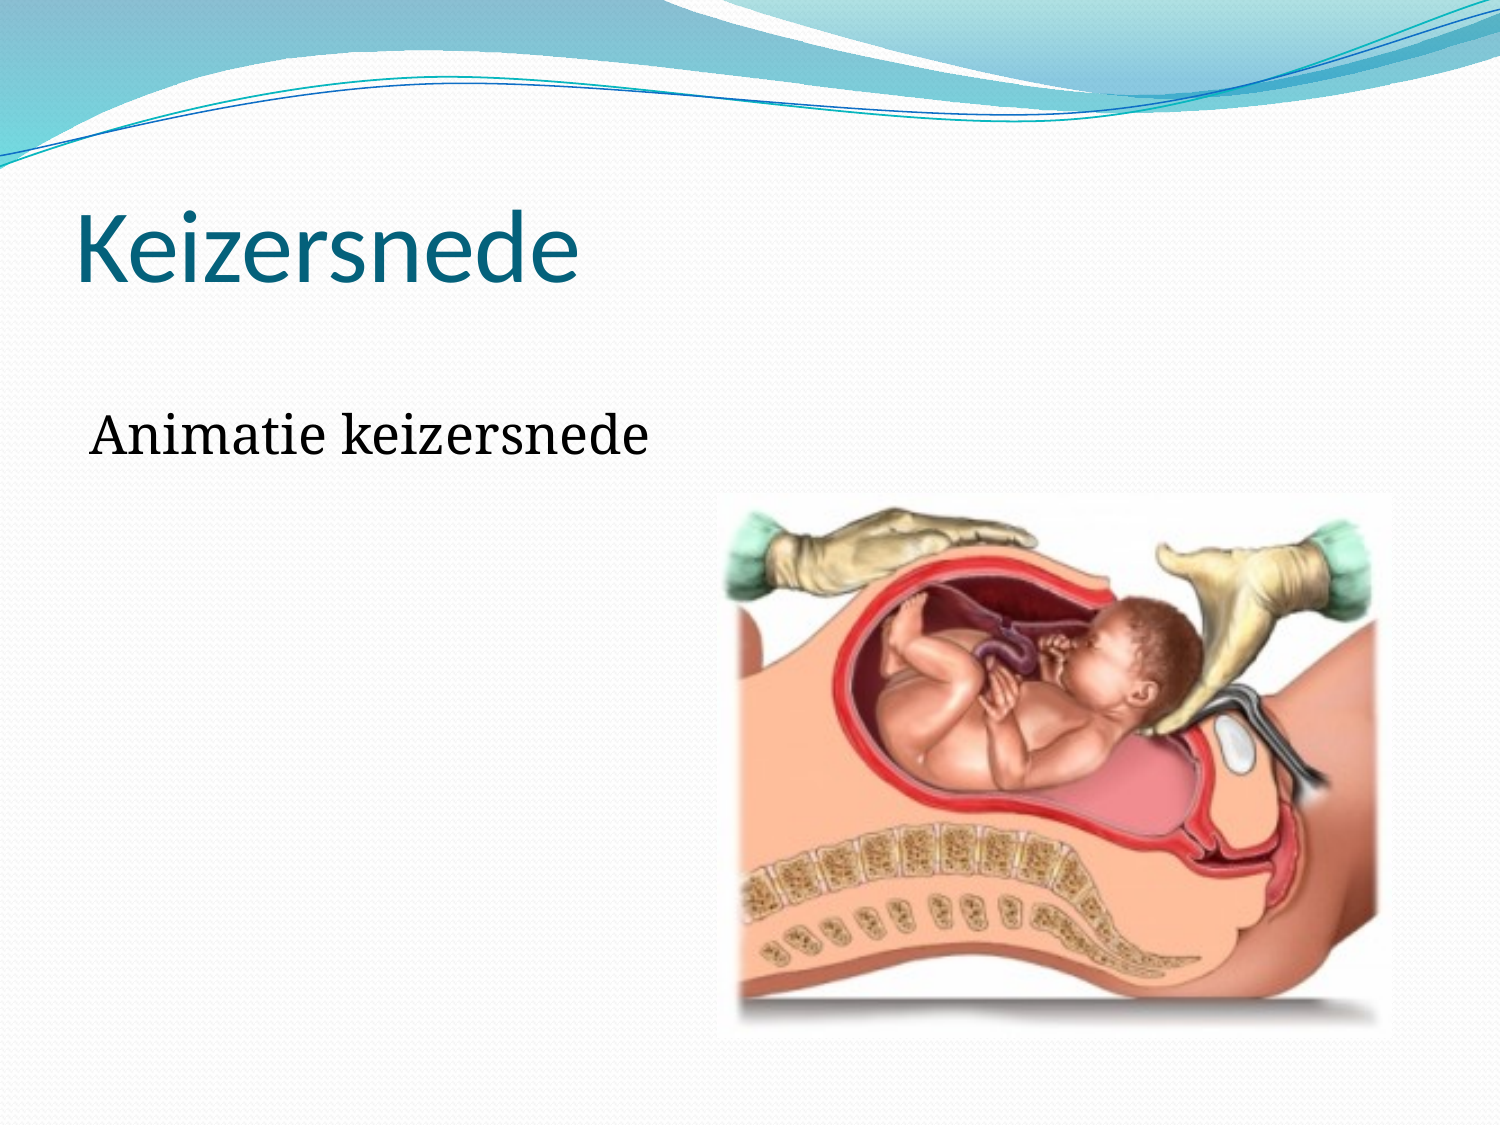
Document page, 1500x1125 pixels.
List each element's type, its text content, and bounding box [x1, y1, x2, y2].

picture [717, 493, 1392, 1038]
list Animatie keizersnede [75, 317, 1425, 1038]
title Keizersnede [75, 115, 1425, 303]
